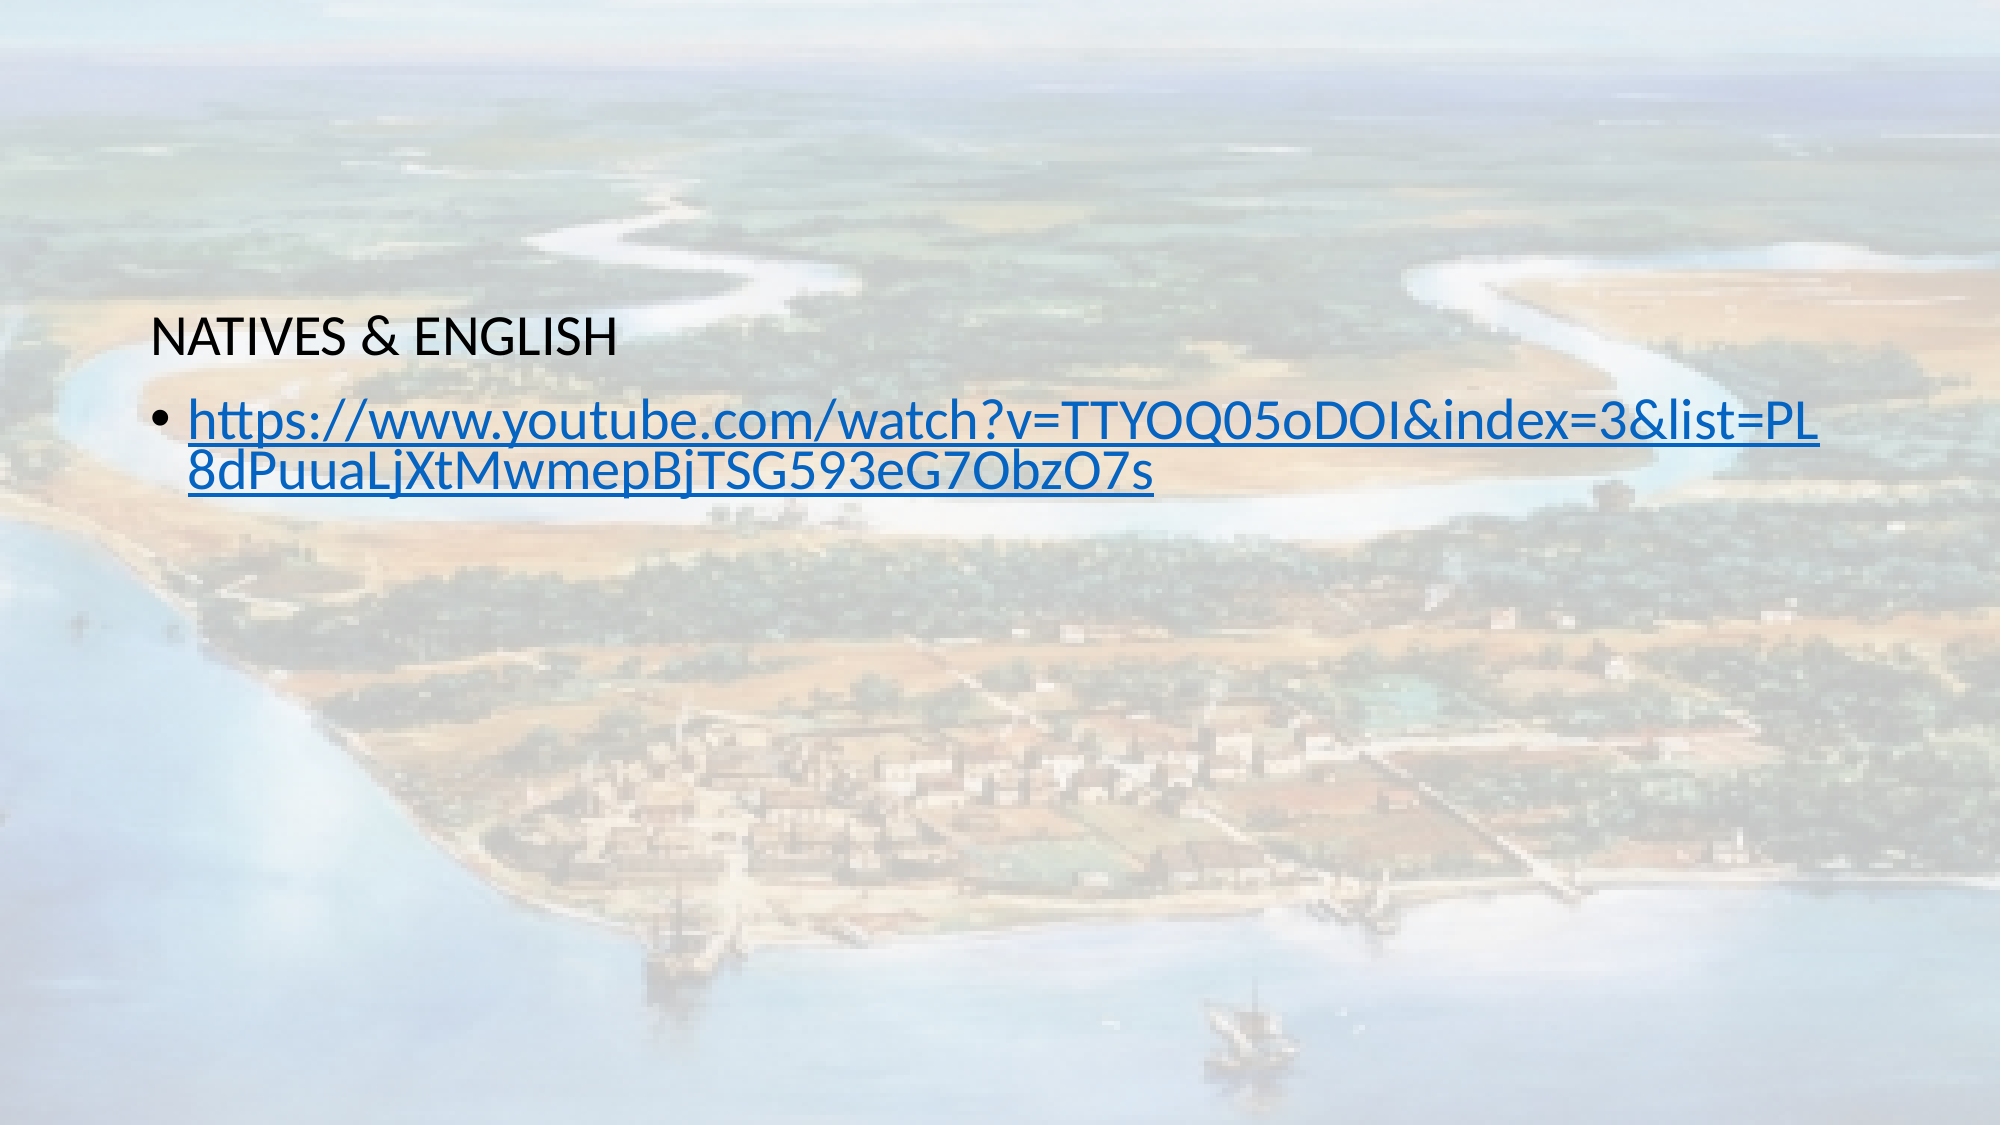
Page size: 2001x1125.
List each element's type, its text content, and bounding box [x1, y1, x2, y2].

list NATIVES & ENGLISH https://www.youtube.com/watch?v=TTYOQ05oDOI&index=3&list=PL8dPuuaLjXtMwmepBjTSG593eG7ObzO7s [135, 297, 1861, 1012]
